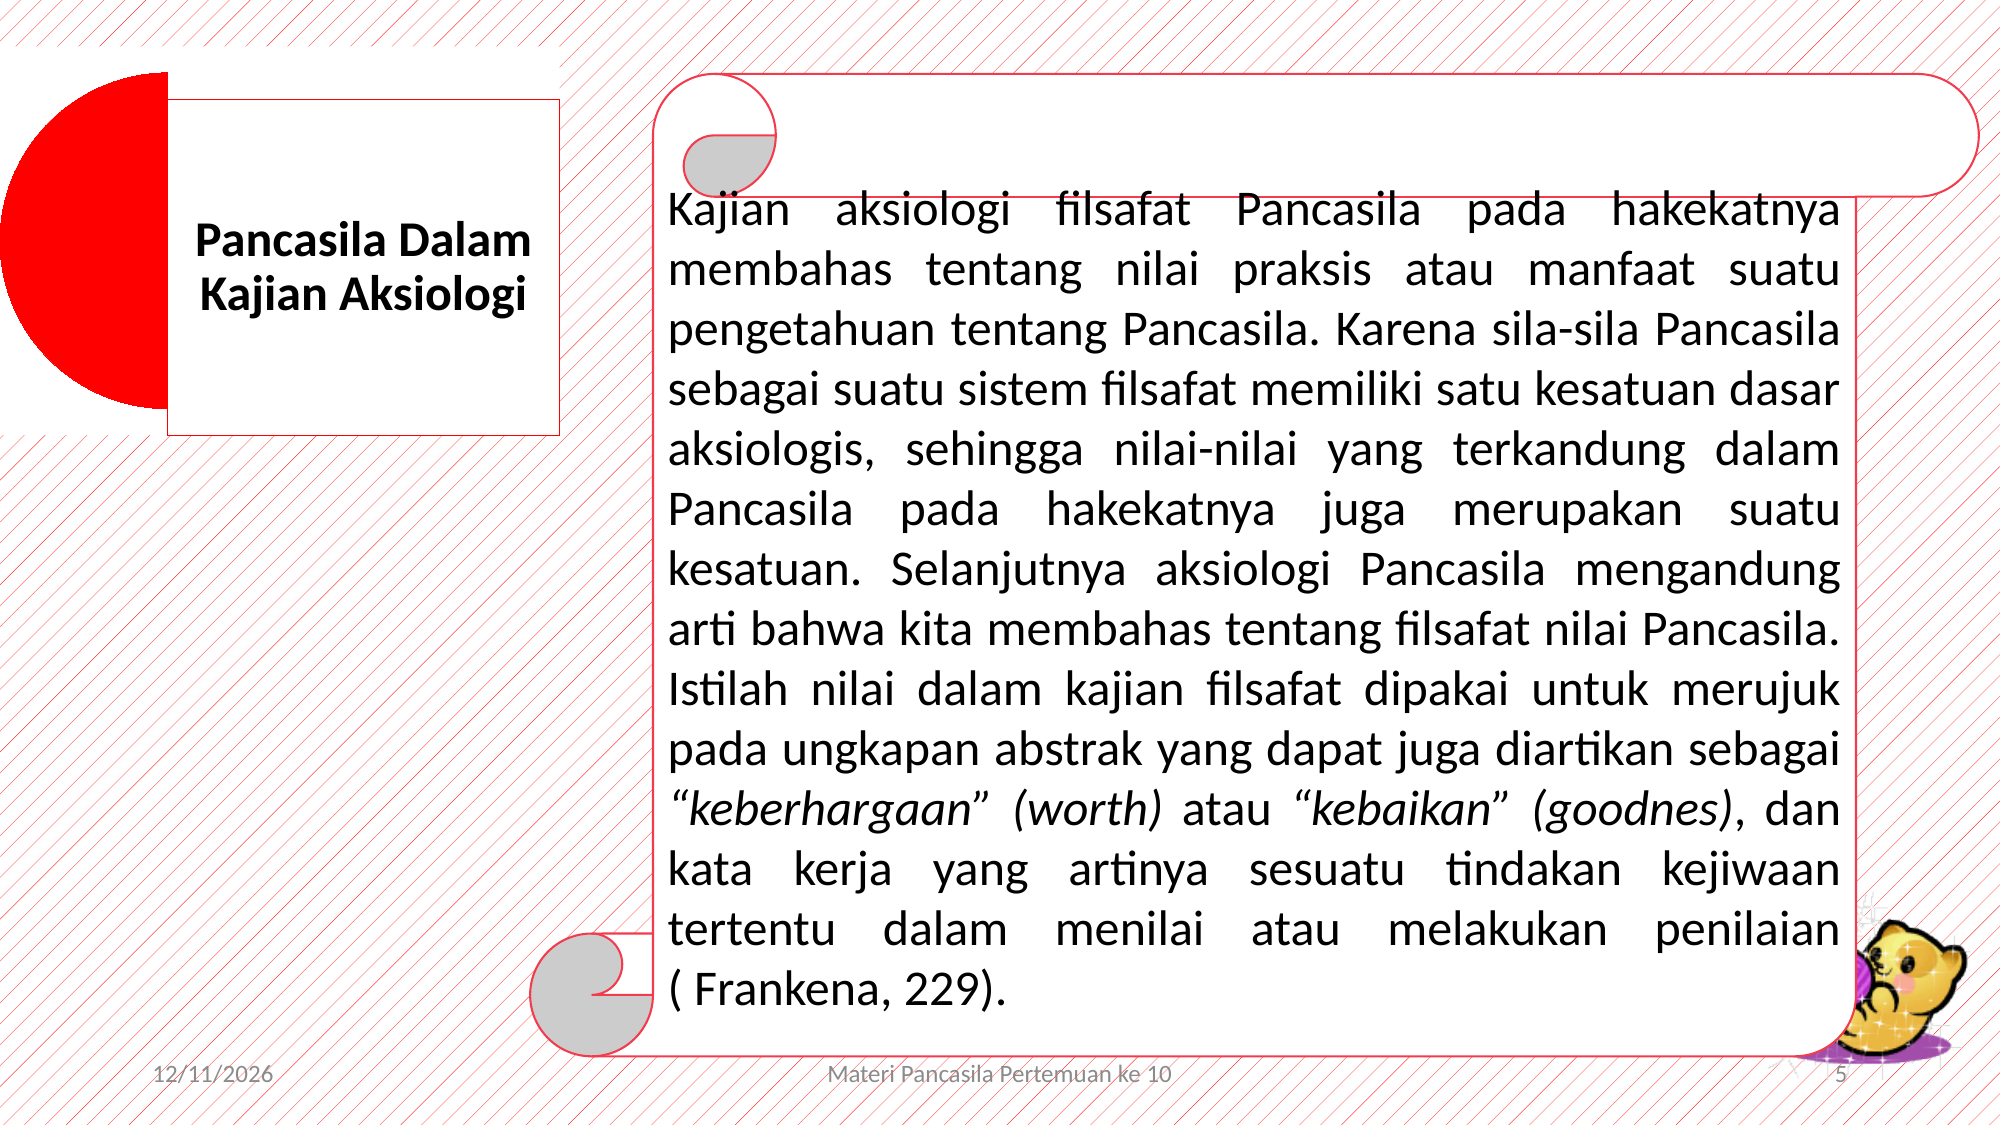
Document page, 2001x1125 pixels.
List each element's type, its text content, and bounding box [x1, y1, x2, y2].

picture [1749, 876, 1979, 1080]
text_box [0, 46, 560, 436]
slide_number 5 [1412, 1042, 1863, 1103]
footer Materi Pancasila Pertemuan ke 10 [662, 1042, 1338, 1103]
text_box Kajian aksiologi filsafat Pancasila pada hakekatnya membahas tentang nilai praksis atau manfaat suatu pengetahuan tentang Pancasila. Karena sila-sila Pancasila sebagai suatu sistem filsafat memiliki satu kesatuan dasar aksiologis, sehingga nilai-nilai yang terkandung dalam Pancasila pada hakekatnya juga merupakan suatu kesatuan. Selanjutnya aksiologi Pancasila mengandung arti bahwa kita membahas tentang filsafat nilai Pancasila. Istilah nilai dalam kajian filsafat dipakai untuk merujuk pada ungkapan abstrak yang dapat juga diartikan sebagai “keberhargaan” (worth) atau “kebaikan” (goodnes), dan kata kerja yang artinya sesuatu tindakan kejiwaan tertentu dalam menilai atau melakukan penilaian ( Frankena, 229). [529, 72, 1980, 1058]
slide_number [137, 1042, 588, 1103]
